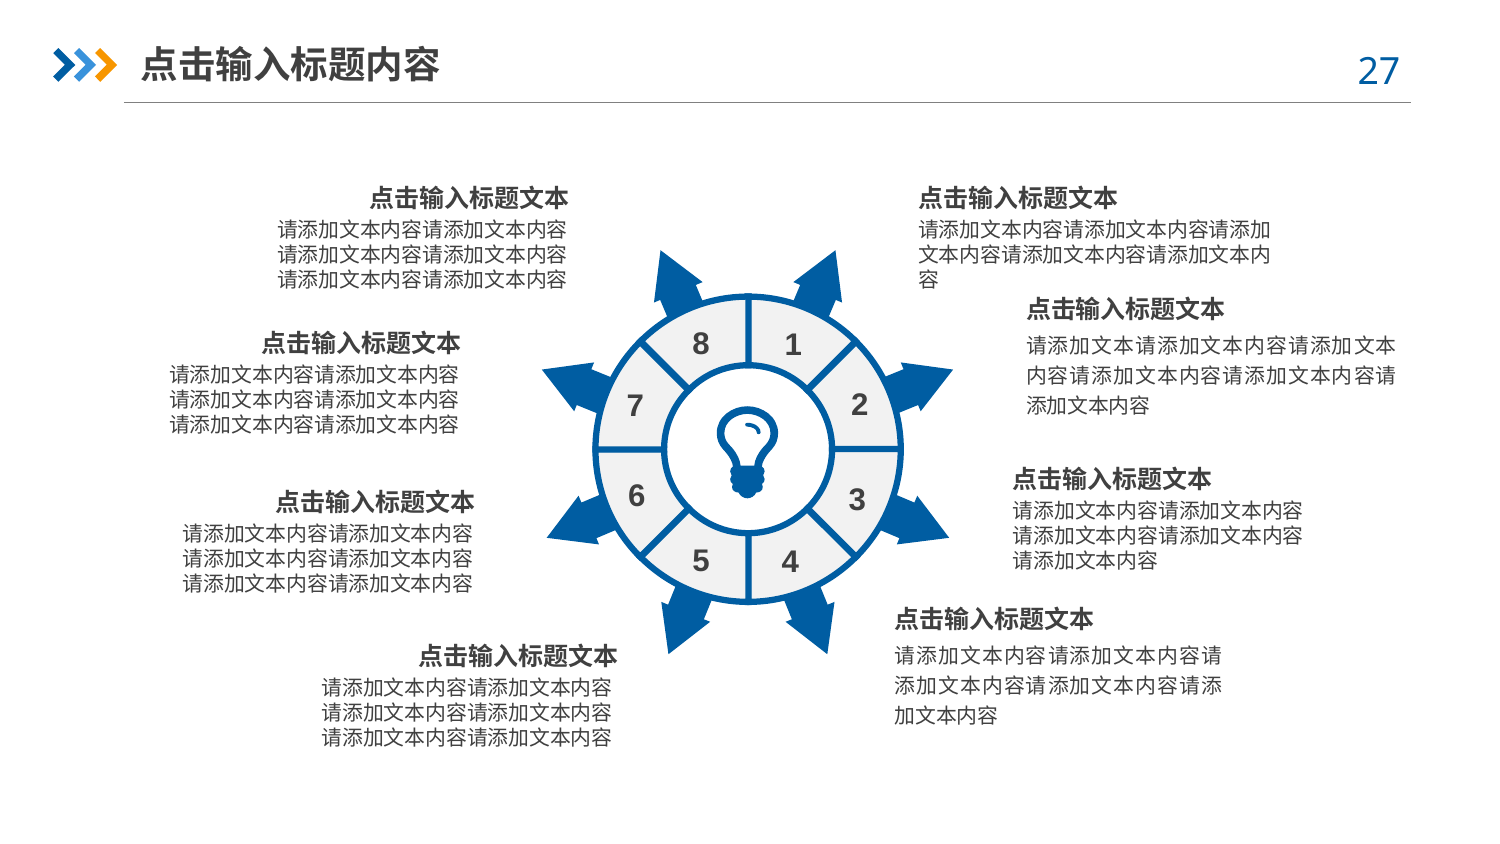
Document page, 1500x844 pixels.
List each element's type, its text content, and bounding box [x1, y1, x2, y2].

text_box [541, 341, 689, 450]
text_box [716, 405, 779, 499]
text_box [640, 249, 749, 390]
text_box 点击输入标题文本 请添加文本请添加文本内容请添加文本内容请添加文本内容请添加文本内容请添加文本内容 [1011, 320, 1412, 425]
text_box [807, 341, 954, 450]
text_box 点击输入标题文本 请添加文本内容请添加文本内容请添加文本内容请添加文本内容请添加文本内容 [879, 613, 1237, 718]
text_box 点击输入标题文本 请添加文本内容请添加文本内容请添加文本内容请添加文本内容请添加文本内容请添加文本内容 [165, 489, 491, 594]
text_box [640, 508, 749, 655]
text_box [749, 249, 856, 390]
text_box 点击输入标题内容 [140, 32, 491, 95]
text_box 点击输入标题文本 请添加文本内容请添加文本内容请添加文本内容请添加文本内容请添加文本内容 [998, 480, 1328, 585]
text_box 点击输入标题文本 请添加文本内容请添加文本内容请添加文本内容请添加文本内容请添加文本内容请添加文本内容 [152, 330, 477, 435]
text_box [546, 456, 689, 558]
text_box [749, 508, 856, 655]
text_box 点击输入标题文本 请添加文本内容请添加文本内容请添加文本内容请添加文本内容请添加文本内容请添加文本内容 [260, 185, 585, 290]
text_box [807, 448, 950, 558]
text_box 点击输入标题文本 请添加文本内容请添加文本内容请添加文本内容请添加文本内容请添加文本内容 [903, 185, 1294, 290]
text_box 点击输入标题文本 请添加文本内容请添加文本内容请添加文本内容请添加文本内容请添加文本内容请添加文本内容 [301, 658, 634, 762]
